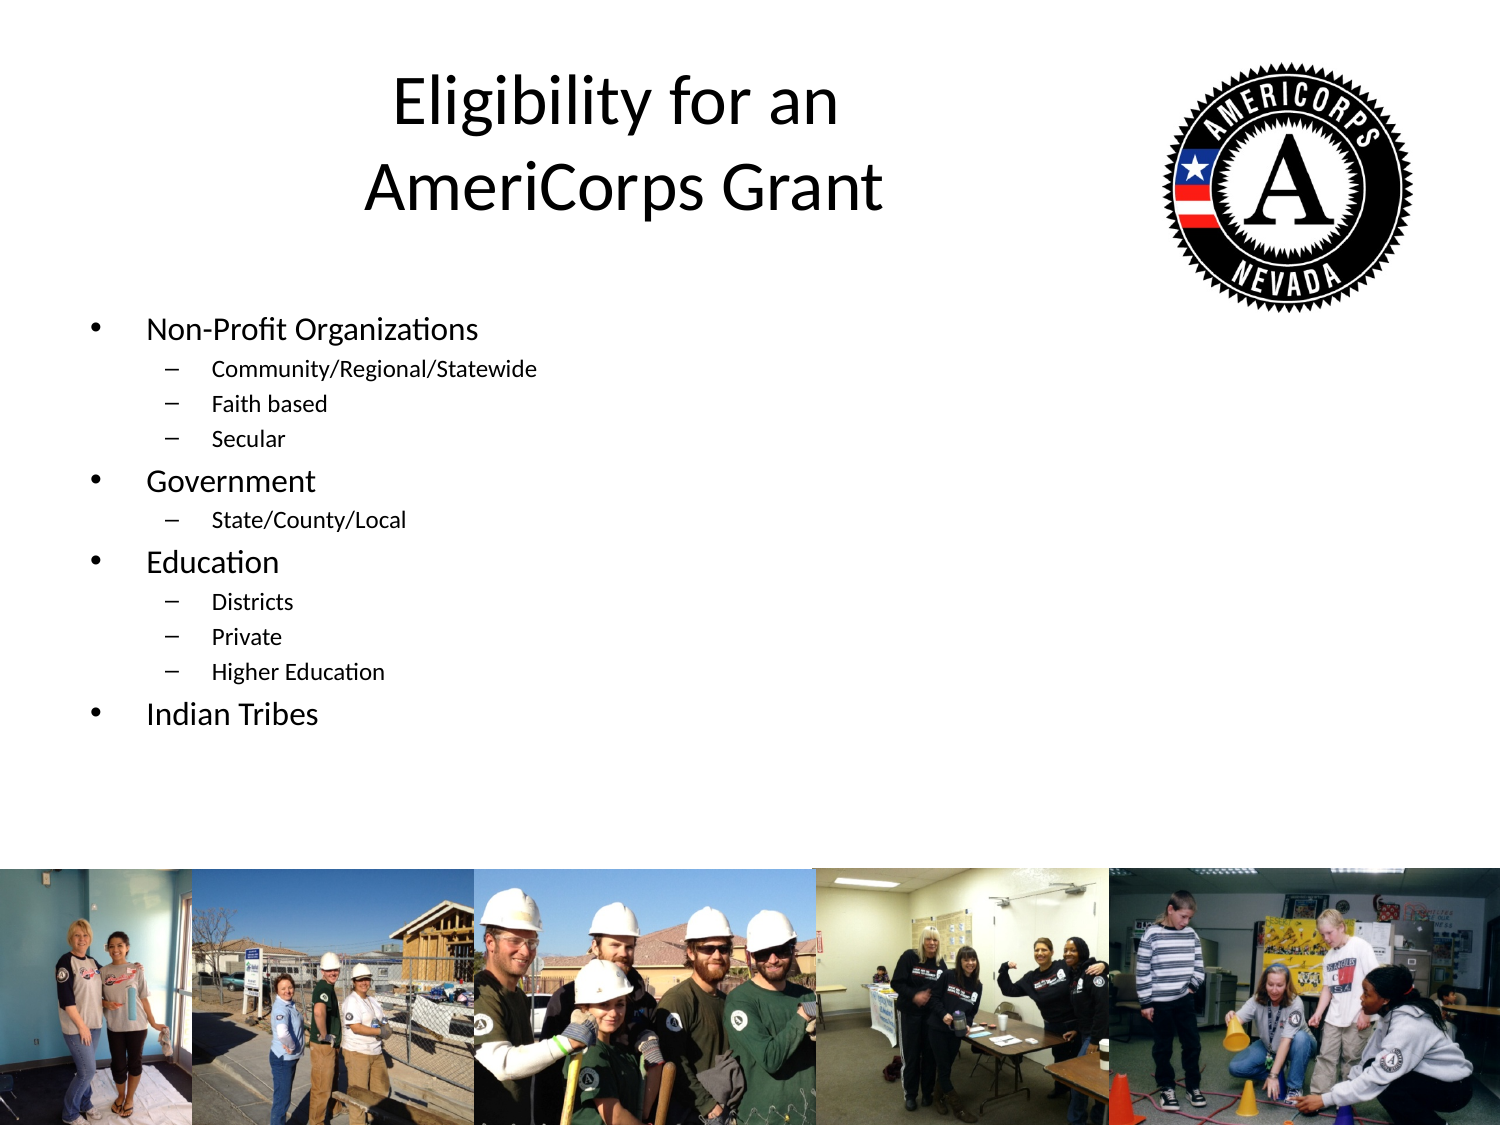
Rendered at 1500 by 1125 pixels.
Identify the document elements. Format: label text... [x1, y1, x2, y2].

title Eligibility for an AmeriCorps Grant [75, 45, 1175, 233]
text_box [0, 868, 1500, 1125]
picture [1162, 62, 1414, 314]
list Non-Profit Organizations Community/Regional/Statewide Faith based Secular Government State/County/Local Education Districts Private Higher Education Indian Tribes [75, 299, 1425, 866]
